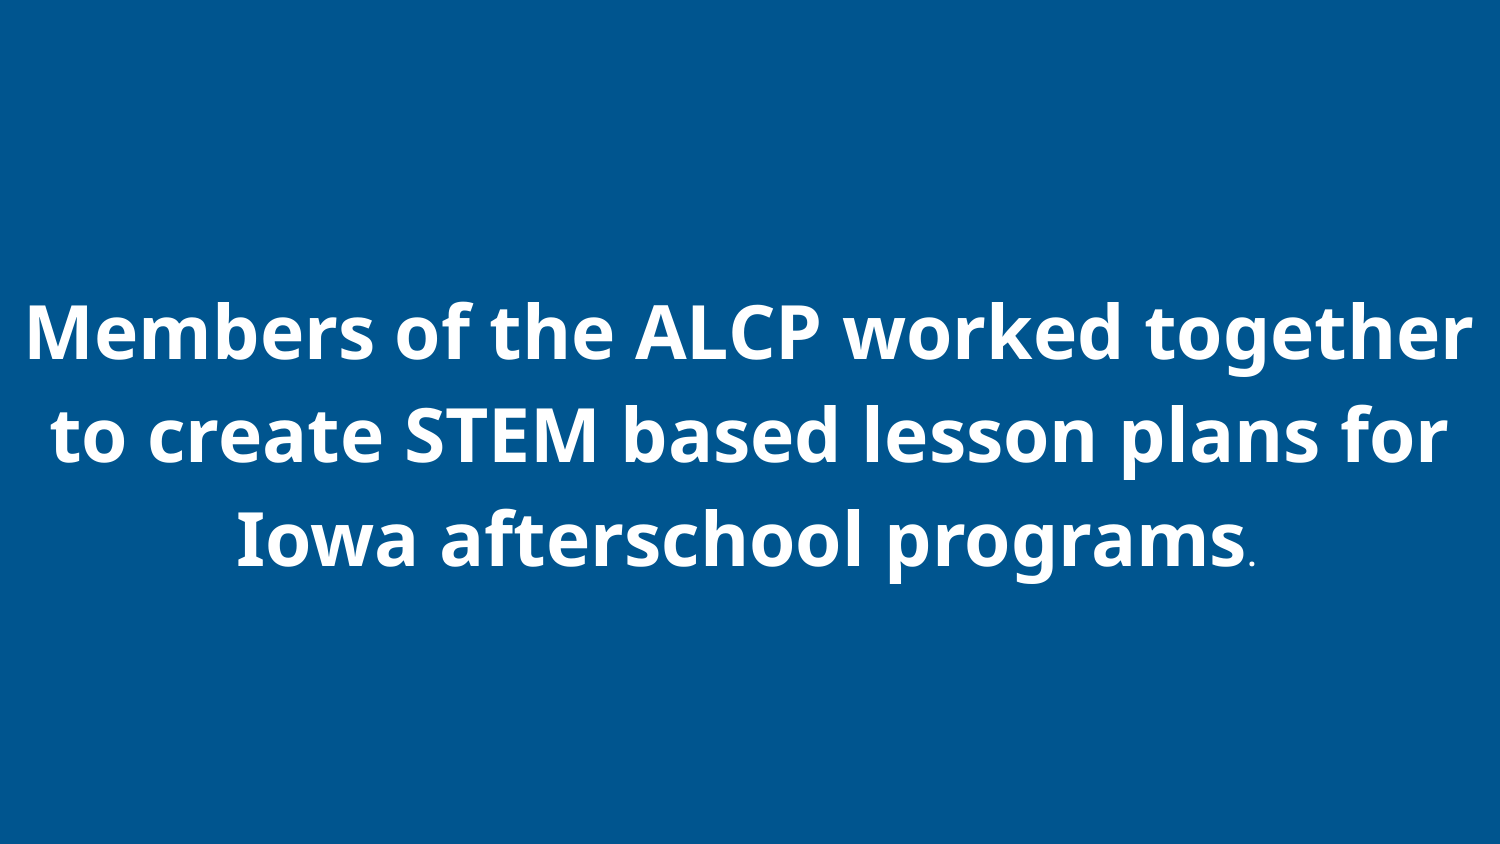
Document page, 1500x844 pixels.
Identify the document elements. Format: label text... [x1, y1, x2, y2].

text_box Members of the ALCP worked together to create STEM based lesson plans for Iowa afterschool programs. [0, 0, 1500, 844]
